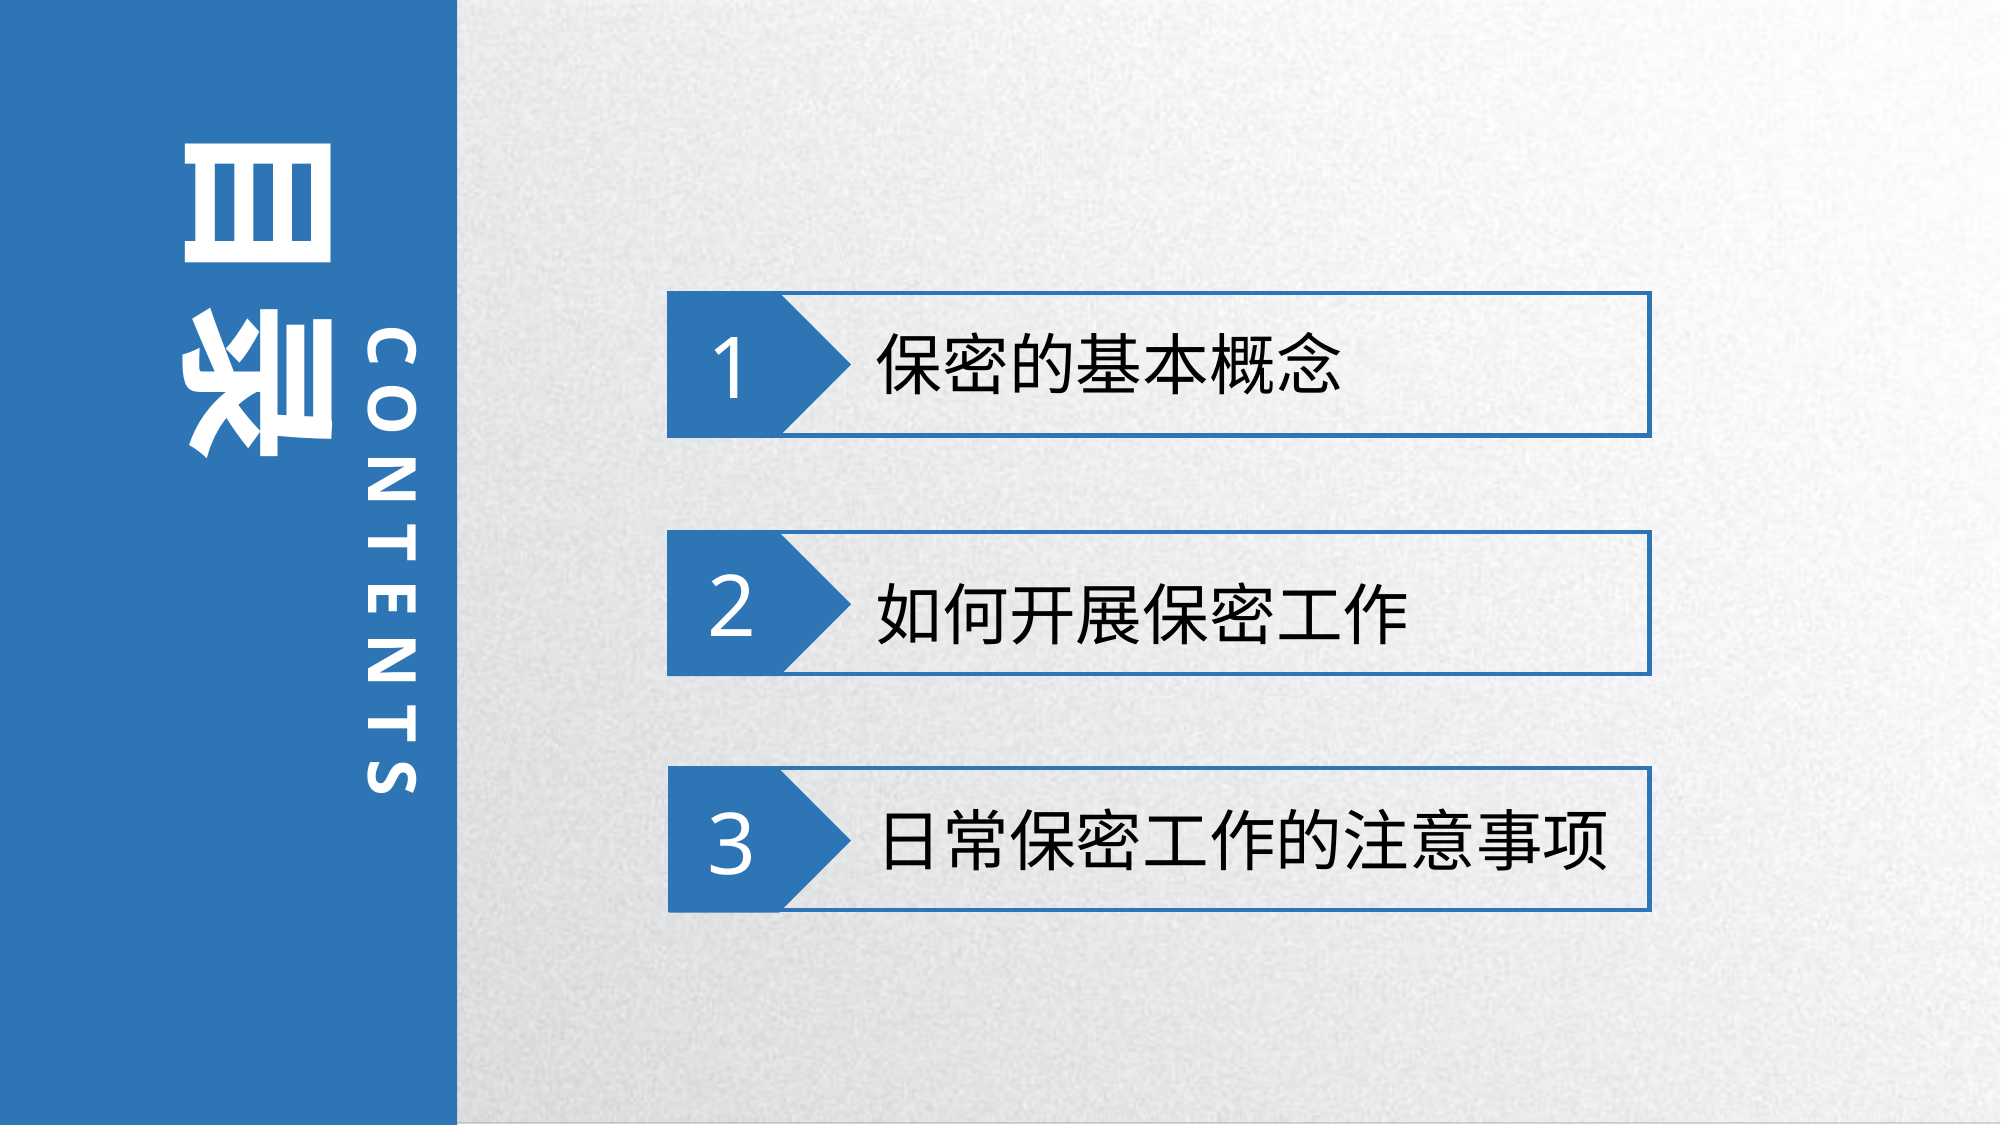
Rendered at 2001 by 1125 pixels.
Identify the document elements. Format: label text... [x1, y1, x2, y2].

text_box [780, 292, 1650, 437]
text_box [668, 532, 795, 677]
text_box 如何开展保密工作 [861, 565, 1425, 661]
text_box [798, 311, 852, 418]
text_box [798, 551, 852, 658]
text_box 3 [692, 781, 798, 899]
text_box CONTENTS [331, 310, 443, 823]
text_box [668, 292, 793, 437]
text_box 保密的基本概念 [861, 315, 1358, 411]
text_box 日常保密工作的注意事项 [860, 791, 1625, 887]
text_box 1 [692, 305, 798, 423]
text_box [668, 768, 793, 913]
text_box [669, 531, 1650, 675]
text_box [0, 0, 458, 1125]
text_box [669, 767, 1650, 911]
text_box 2 [692, 543, 798, 661]
text_box 目录 [140, 105, 373, 686]
picture [458, 0, 2001, 1125]
text_box [798, 787, 852, 894]
